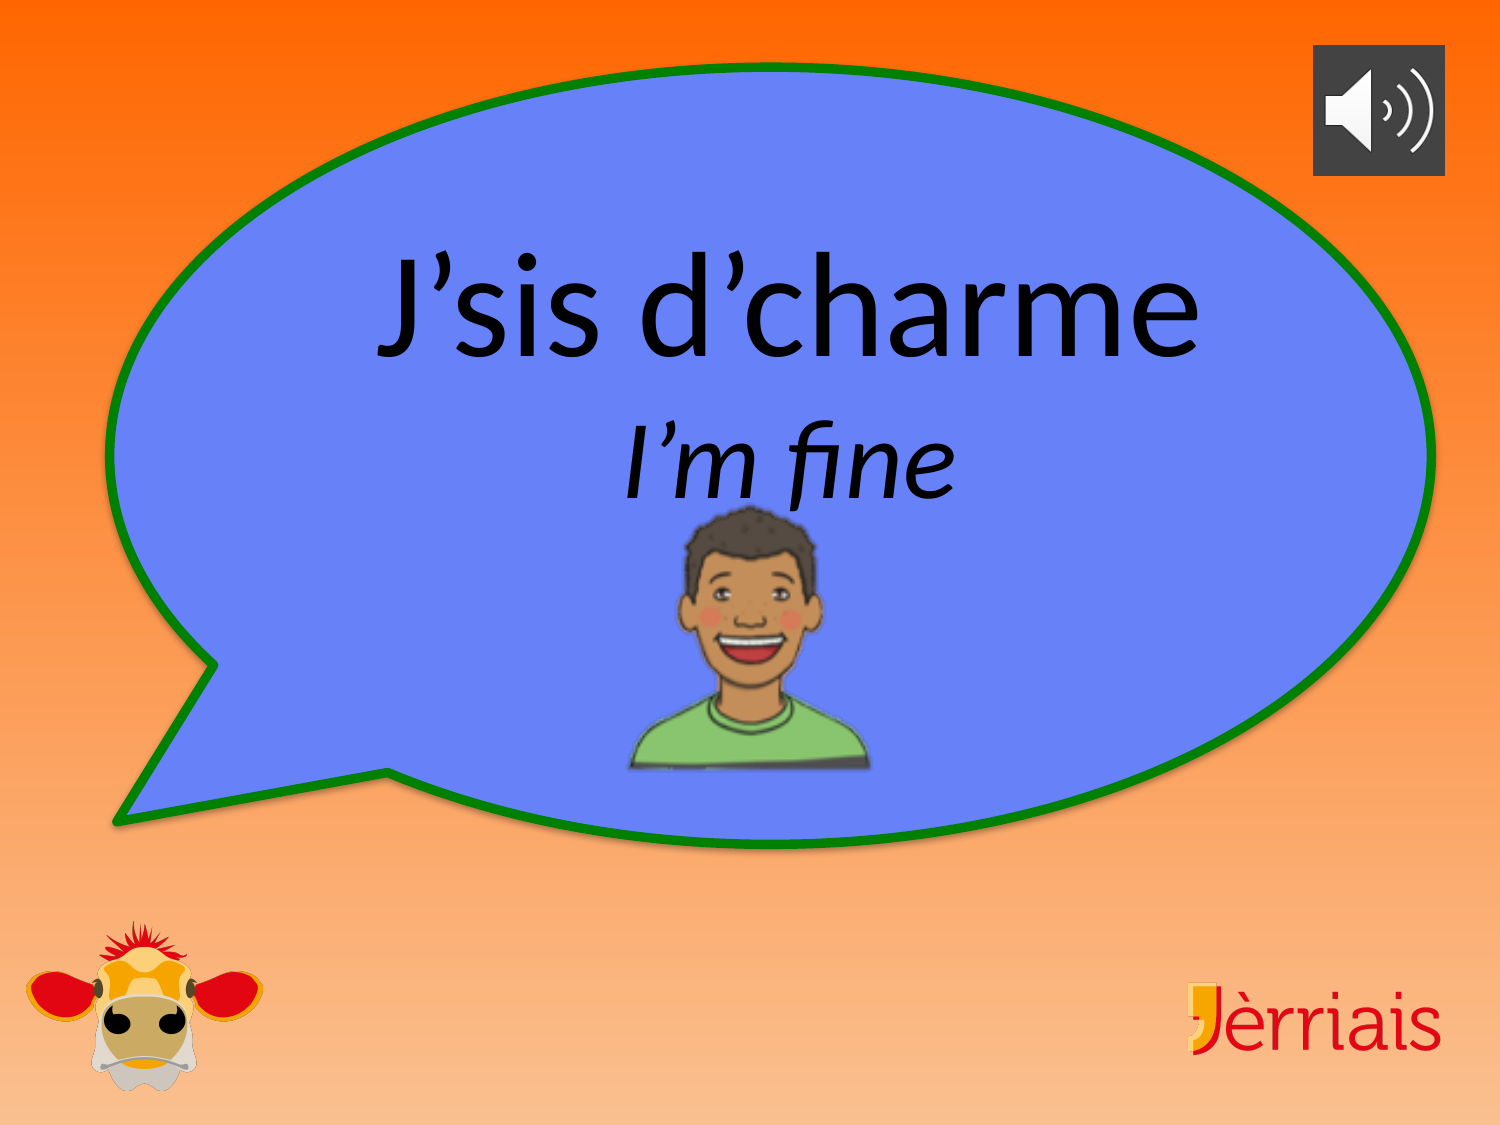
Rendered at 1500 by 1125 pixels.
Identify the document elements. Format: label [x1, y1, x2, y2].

text_box [109, 66, 1432, 845]
picture [1124, 886, 1500, 1125]
picture [1312, 43, 1447, 178]
picture [26, 920, 264, 1092]
